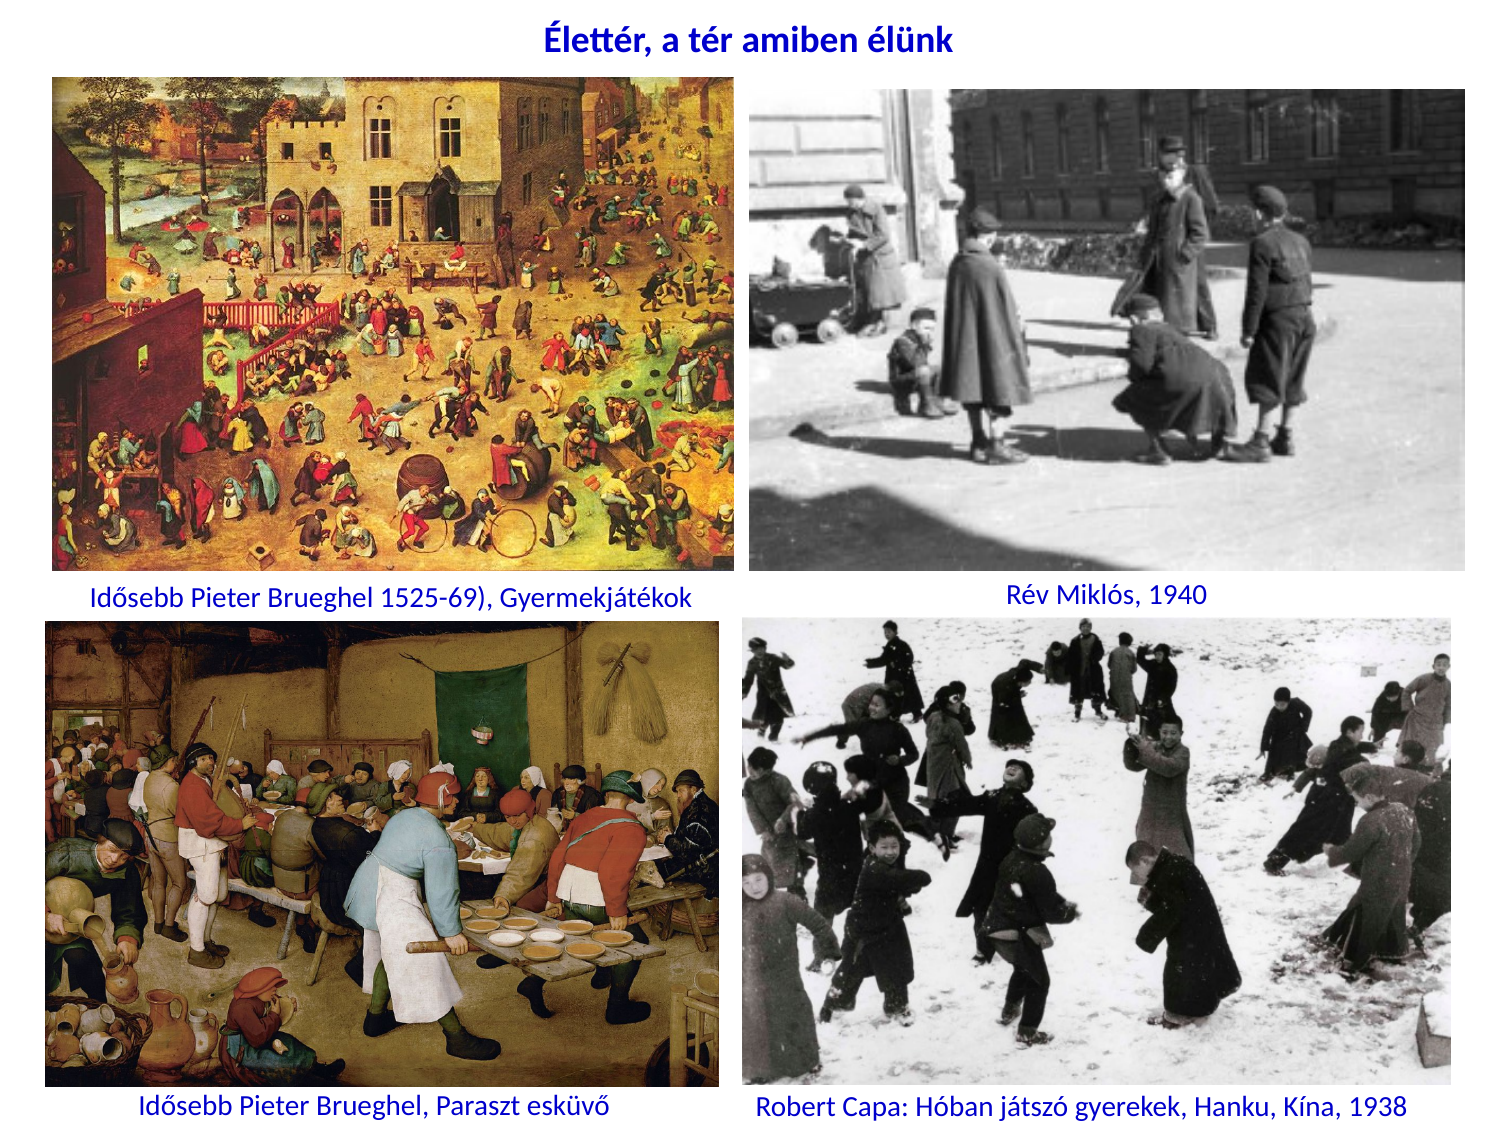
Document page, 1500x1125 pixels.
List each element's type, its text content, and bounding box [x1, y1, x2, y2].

picture [742, 617, 1452, 1085]
text_box Élettér, a tér amiben élünk [528, 7, 969, 67]
picture [52, 77, 734, 572]
text_box Robert Capa: Hóban játszó gyerekek, Hanku, Kína, 1938 [790, 1093, 1424, 1125]
text_box Idősebb Pieter Brueghel, Paraszt esküvő [123, 1078, 790, 1125]
text_box Idősebb Pieter Brueghel 1525-69), Gyermekjátékok [74, 571, 825, 621]
picture [749, 89, 1465, 572]
picture [45, 621, 719, 1088]
text_box Rév Miklós, 1940 [991, 579, 1223, 616]
